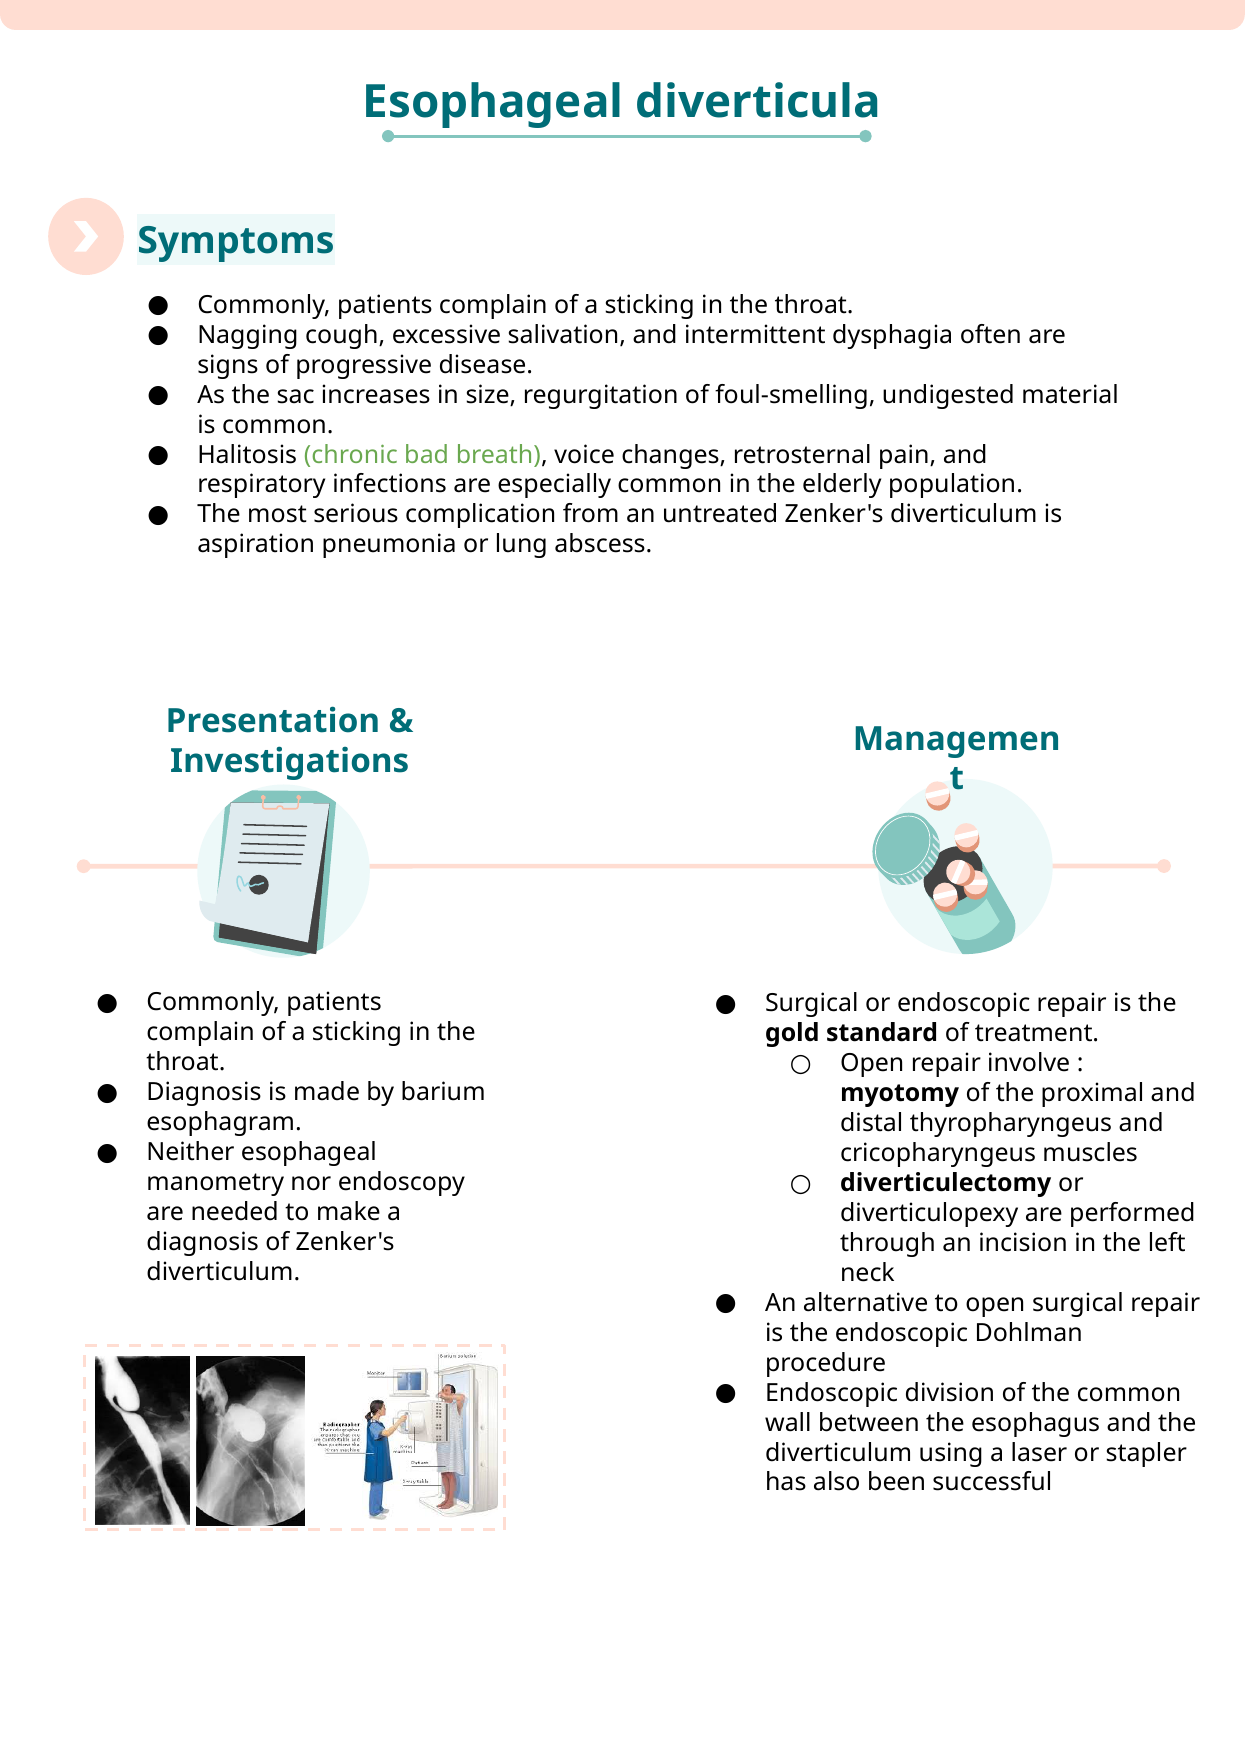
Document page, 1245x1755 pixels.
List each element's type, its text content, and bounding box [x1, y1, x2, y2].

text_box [47, 197, 125, 276]
text_box Management [835, 701, 1079, 762]
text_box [868, 778, 1053, 955]
text_box Commonly, patients complain of a sticking in the throat. Nagging cough, excessive salivation, and intermittent dysphagia often are signs of progressive disease. As the sac increases in size, regurgitation of foul-smelling, undigested material is common. Halitosis (chronic bad breath), voice changes, retrosternal pain, and respiratory infections are especially common in the elderly population. The most serious complication from an untreated Zenker's diverticulum is aspiration pneumonia or lung abscess. [107, 273, 1138, 557]
picture [311, 1352, 498, 1520]
text_box [84, 1345, 505, 1530]
text_box Esophageal diverticula [25, 56, 1220, 117]
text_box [197, 784, 371, 958]
text_box Presentation & Investigations [120, 683, 460, 744]
text_box [0, 0, 1245, 30]
text_box Commonly, patients complain of a sticking in the throat. Diagnosis is made by barium esophagram. Neither esophageal manometry nor endoscopy are needed to make a diagnosis of Zenker's diverticulum. [56, 970, 511, 1119]
text_box Surgical or endoscopic repair is the gold standard of treatment. Open repair involve : myotomy of the proximal and distal thyropharyngeus and cricopharyngeus muscles diverticulectomy or diverticulopexy are performed through an incision in the left neck An alternative to open surgical repair is the endoscopic Dohlman procedure Endoscopic division of the common wall between the esophagus and the diverticulum using a laser or stapler has also been successful [674, 971, 1224, 1043]
picture [196, 1356, 305, 1526]
picture [95, 1356, 190, 1525]
text_box Symptoms [128, 201, 807, 255]
